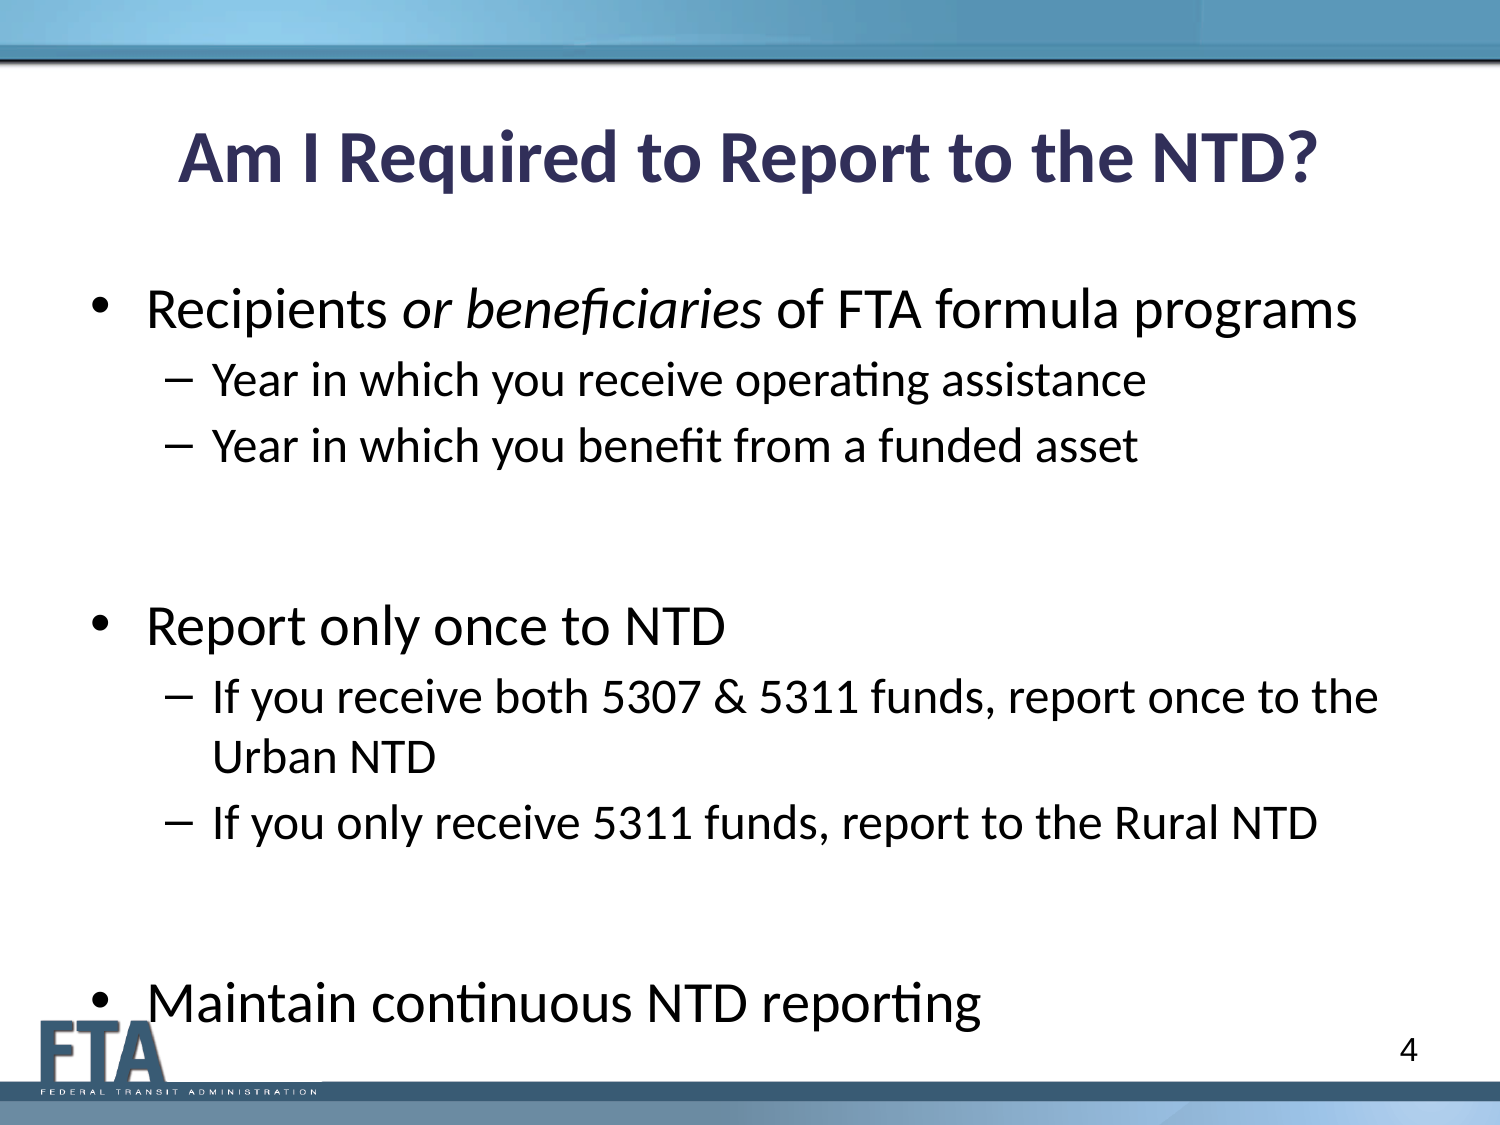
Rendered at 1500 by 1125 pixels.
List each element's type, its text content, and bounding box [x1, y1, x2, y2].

slide_number 4 [1384, 1020, 1487, 1081]
picture [0, 1012, 1500, 1125]
title Am I Required to Report to the NTD? [74, 71, 1426, 233]
picture [0, 0, 1500, 72]
list Recipients or beneficiaries of FTA formula programs Year in which you receive operating assistance Year in which you benefit from a funded asset Report only once to NTD If you receive both 5307 & 5311 funds, report once to the Urban NTD If you only receive 5311 funds, report to the Rural NTD Maintain continuous NTD reporting [74, 262, 1426, 1006]
